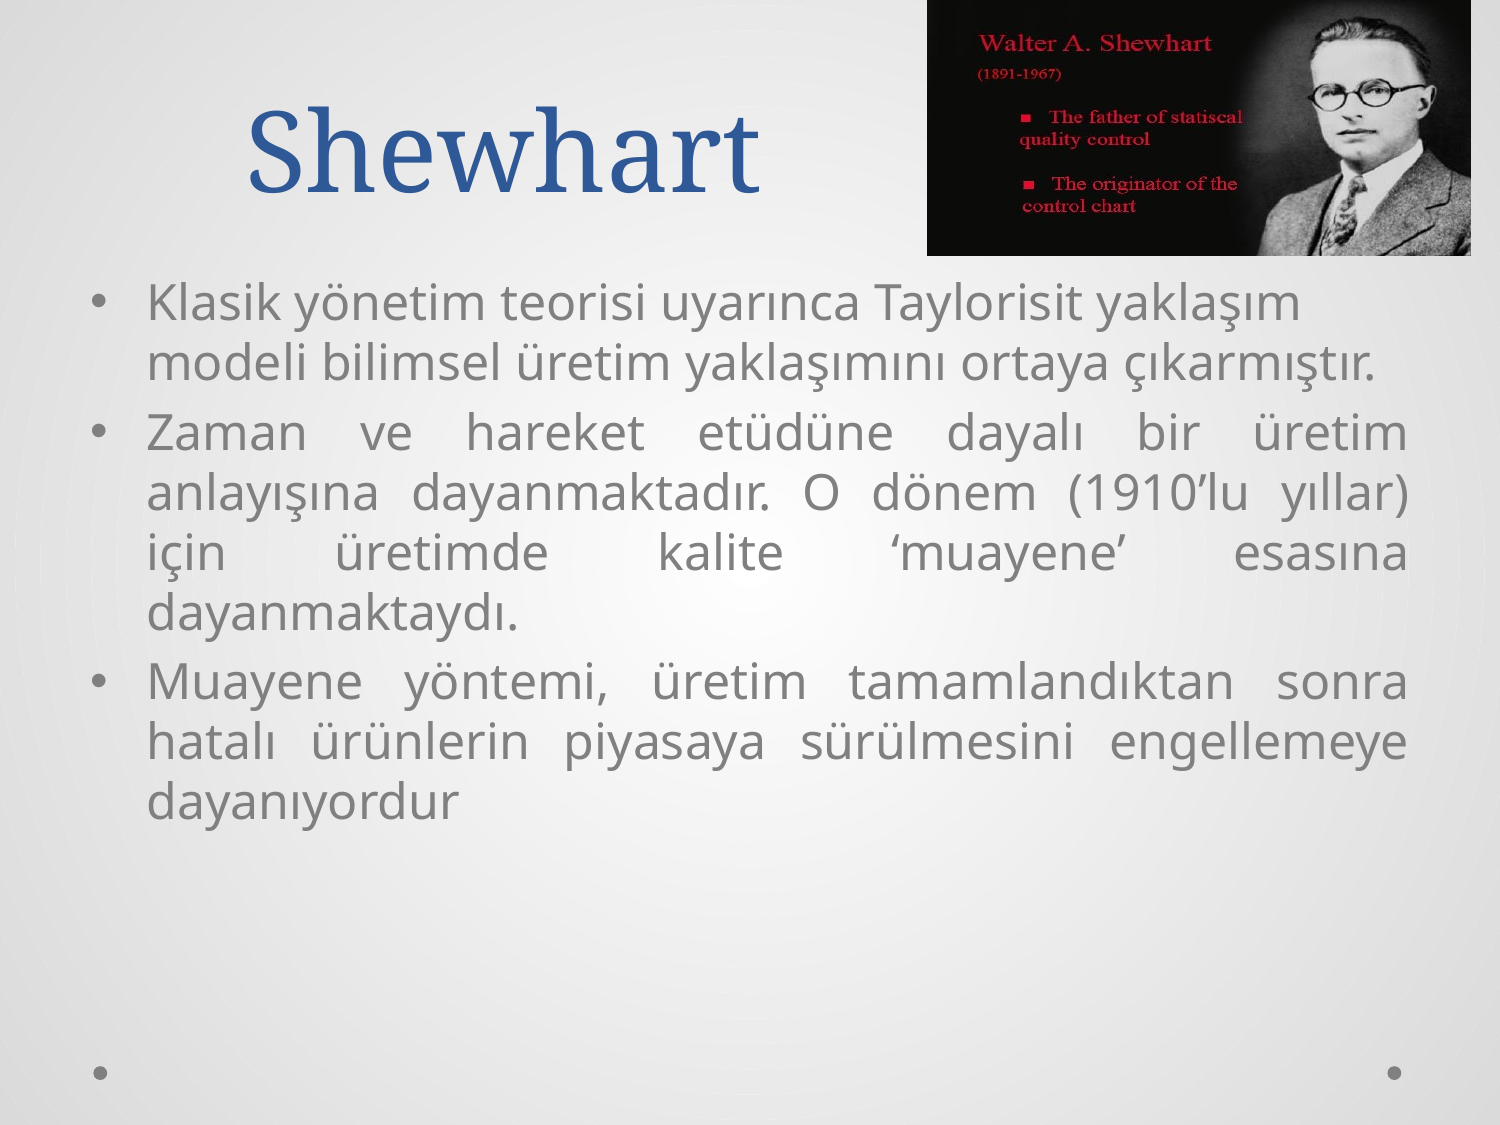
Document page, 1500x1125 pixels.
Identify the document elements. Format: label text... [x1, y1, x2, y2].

title Shewhart [0, 34, 921, 223]
list Klasik yönetim teorisi uyarınca Taylorisit yaklaşım modeli bilimsel üretim yaklaşımını ortaya çıkarmıştır. Zaman ve hareket etüdüne dayalı bir üretim anlayışına dayanmaktadır. O dönem (1910’lu yıllar) için üretimde kalite ‘muayene’ esasına dayanmaktaydı. Muayene yöntemi, üretim tamamlandıktan sonra hatalı ürünlerin piyasaya sürülmesini engellemeye dayanıyordur [75, 262, 1425, 1005]
picture [926, 0, 1471, 256]
